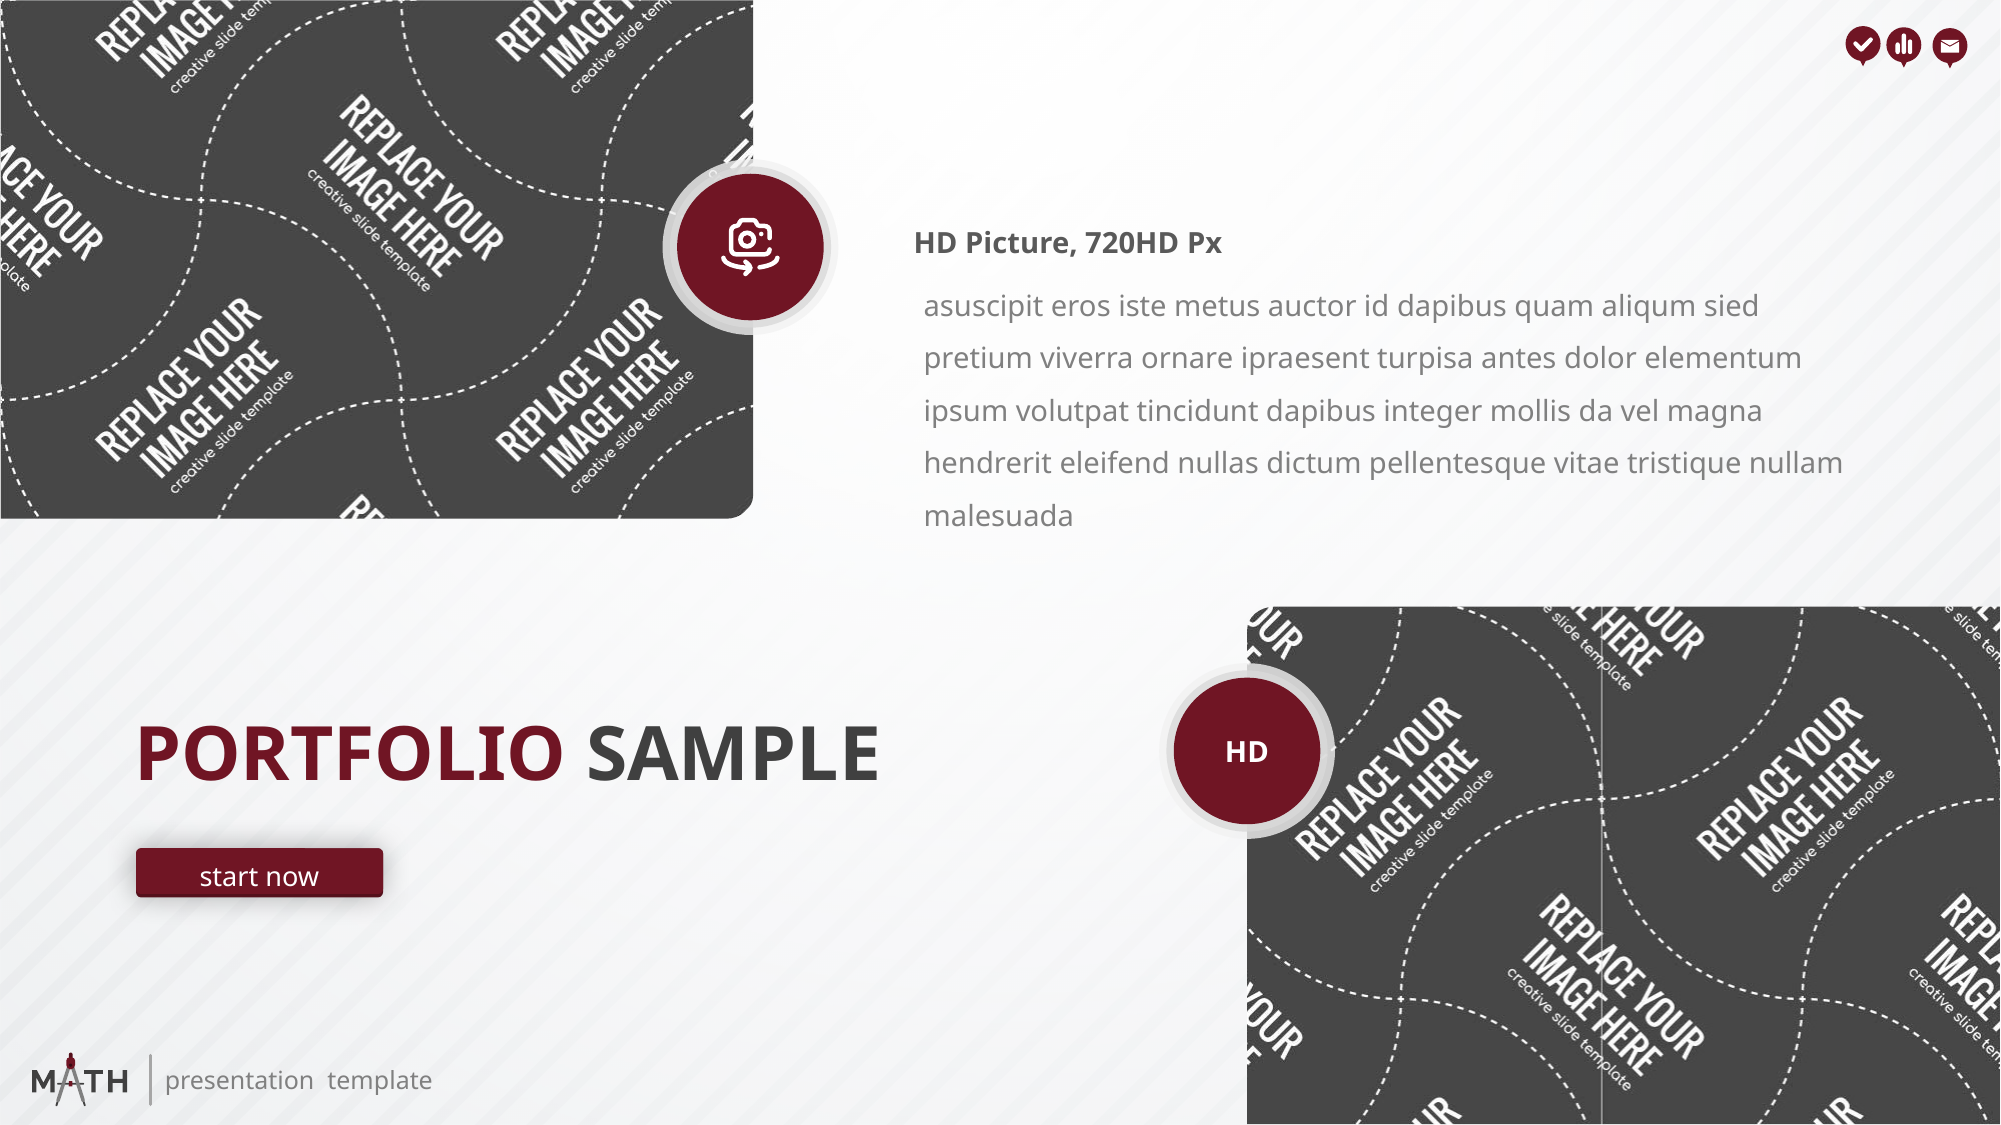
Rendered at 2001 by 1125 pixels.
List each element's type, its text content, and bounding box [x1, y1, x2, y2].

text_box HD Picture, 720HD Px [913, 224, 1223, 260]
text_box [1159, 663, 1335, 839]
text_box asuscipit eros iste metus auctor id dapibus quam aliqum sied pretium viverra ornare ipraesent turpisa antes dolor elementum ipsum volutpat tincidunt dapibus integer mollis da vel magna hendrerit eleifend nullas dictum pellentesque vitae tristique nullam malesuada [923, 269, 1852, 533]
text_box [32, 1052, 441, 1108]
text_box PORTFOLIO SAMPLE [134, 705, 882, 796]
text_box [136, 843, 384, 898]
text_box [1845, 26, 1968, 69]
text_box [662, 159, 839, 335]
picture [0, 0, 754, 519]
picture [1247, 606, 2001, 1125]
